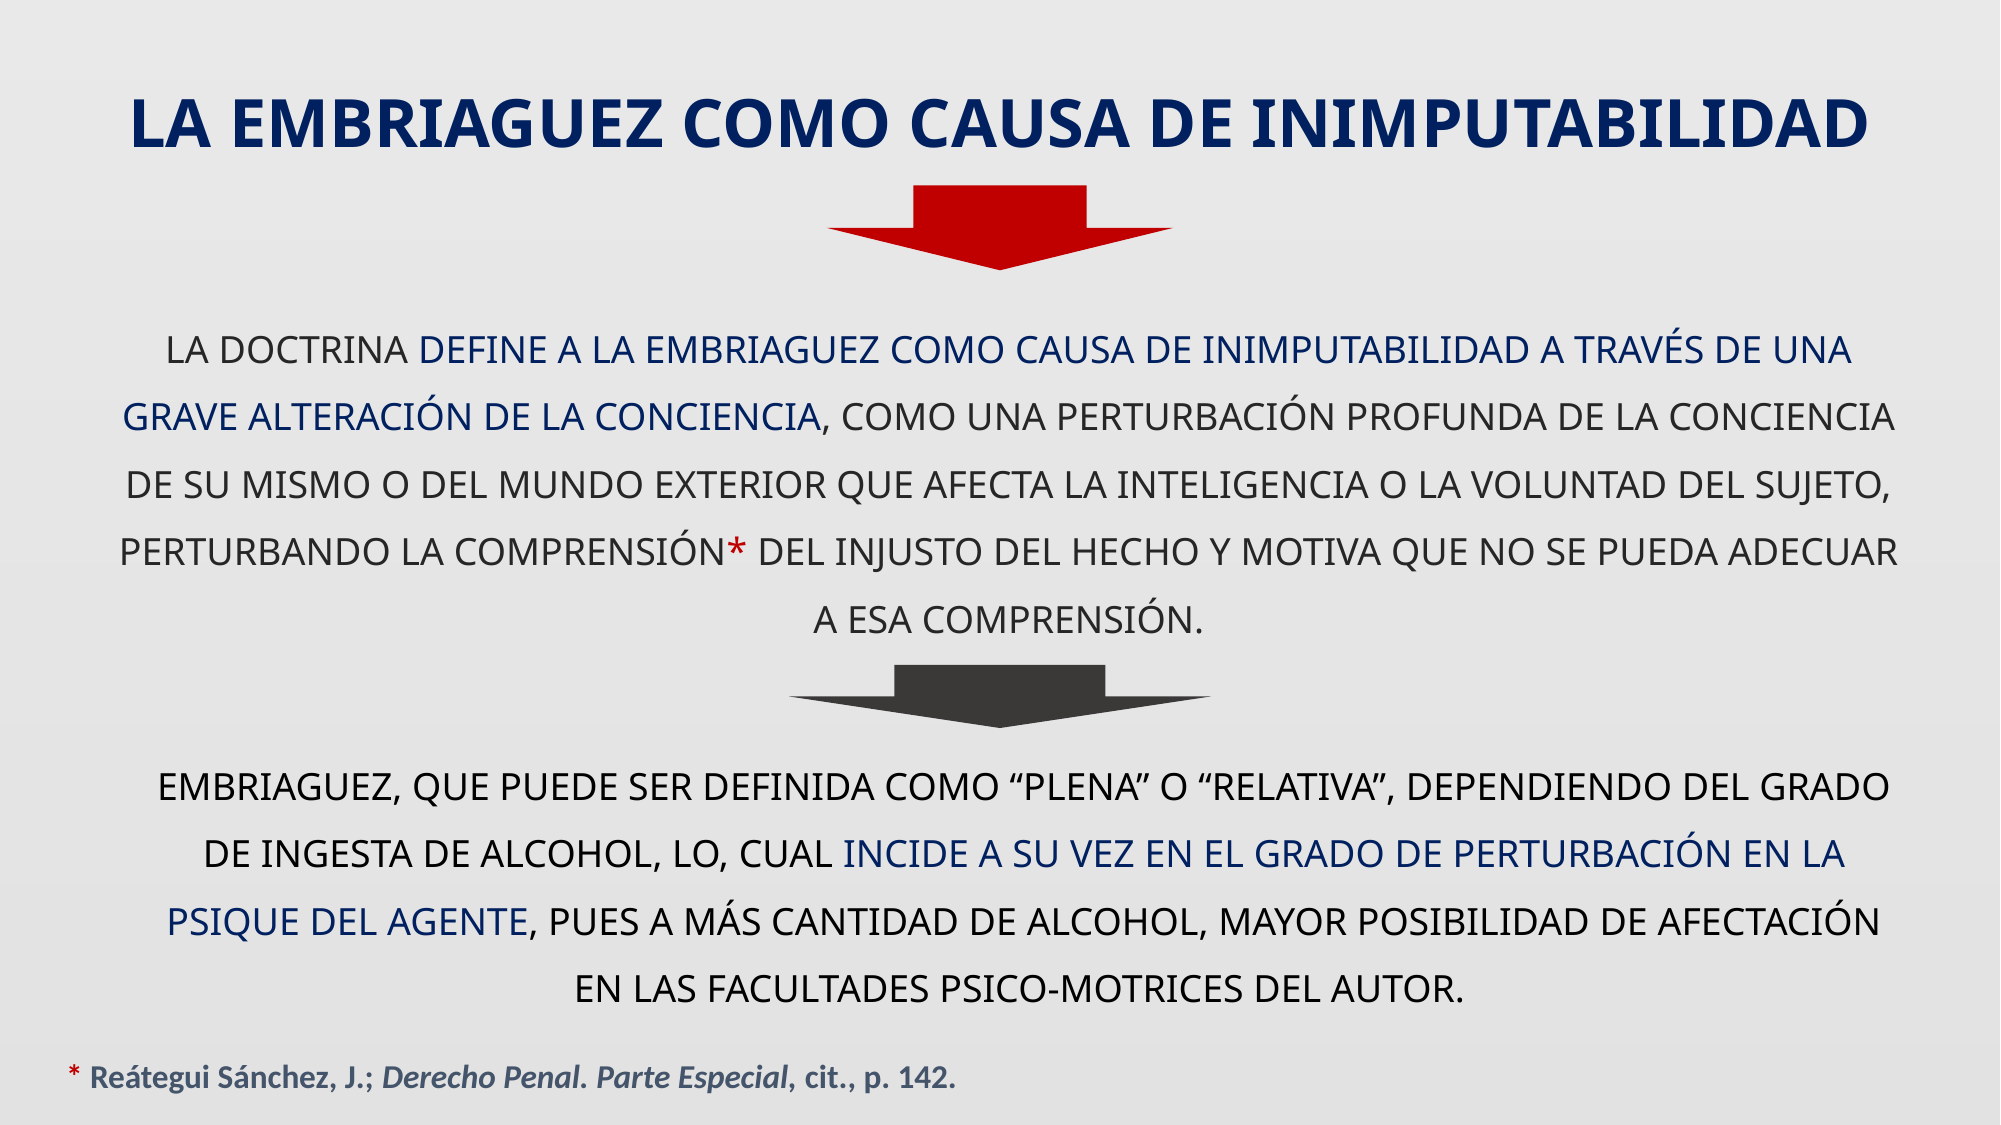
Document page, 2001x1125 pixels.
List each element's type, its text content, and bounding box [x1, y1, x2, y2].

text_box * Reátegui Sánchez, J.; Derecho Penal. Parte Especial, cit., p. 142. [51, 1027, 1579, 1125]
text_box EMBRIAGUEZ, QUE PUEDE SER DEFINIDA COMO “PLENA” O “RELATIVA”, DEPENDIENDO DEL GRADO DE INGESTA DE ALCOHOL, LO, CUAL INCIDE A SU VEZ EN EL GRADO DE PERTURBACIÓN EN LA PSIQUE DEL AGENTE, PUES A MÁS CANTIDAD DE ALCOHOL, MAYOR POSIBILIDAD DE AFECTACIÓN EN LAS FACULTADES PSICO-MOTRICES DEL AUTOR. [128, 732, 1921, 970]
text_box [826, 184, 1174, 272]
text_box la embriaguez como causa de inimputabilidad [72, 0, 1946, 170]
text_box LA DOCTRINA DEFINE A LA EMBRIAGUEZ COMO CAUSA DE INIMPUTABILIDAD A TRAVÉS DE UNA GRAVE ALTERACIÓN DE LA CONCIENCIA, COMO UNA PERTURBACIÓN PROFUNDA DE LA CONCIENCIA DE SU MISMO O DEL MUNDO EXTERIOR QUE AFECTA LA INTELIGENCIA O LA VOLUNTAD DEL SUJETO, PERTURBANDO LA COMPRENSIÓN* DEL INJUSTO DEL HECHO Y MOTIVA QUE NO SE PUEDA ADECUAR A ESA COMPRENSIÓN. [100, 295, 1918, 782]
text_box [788, 663, 1212, 730]
